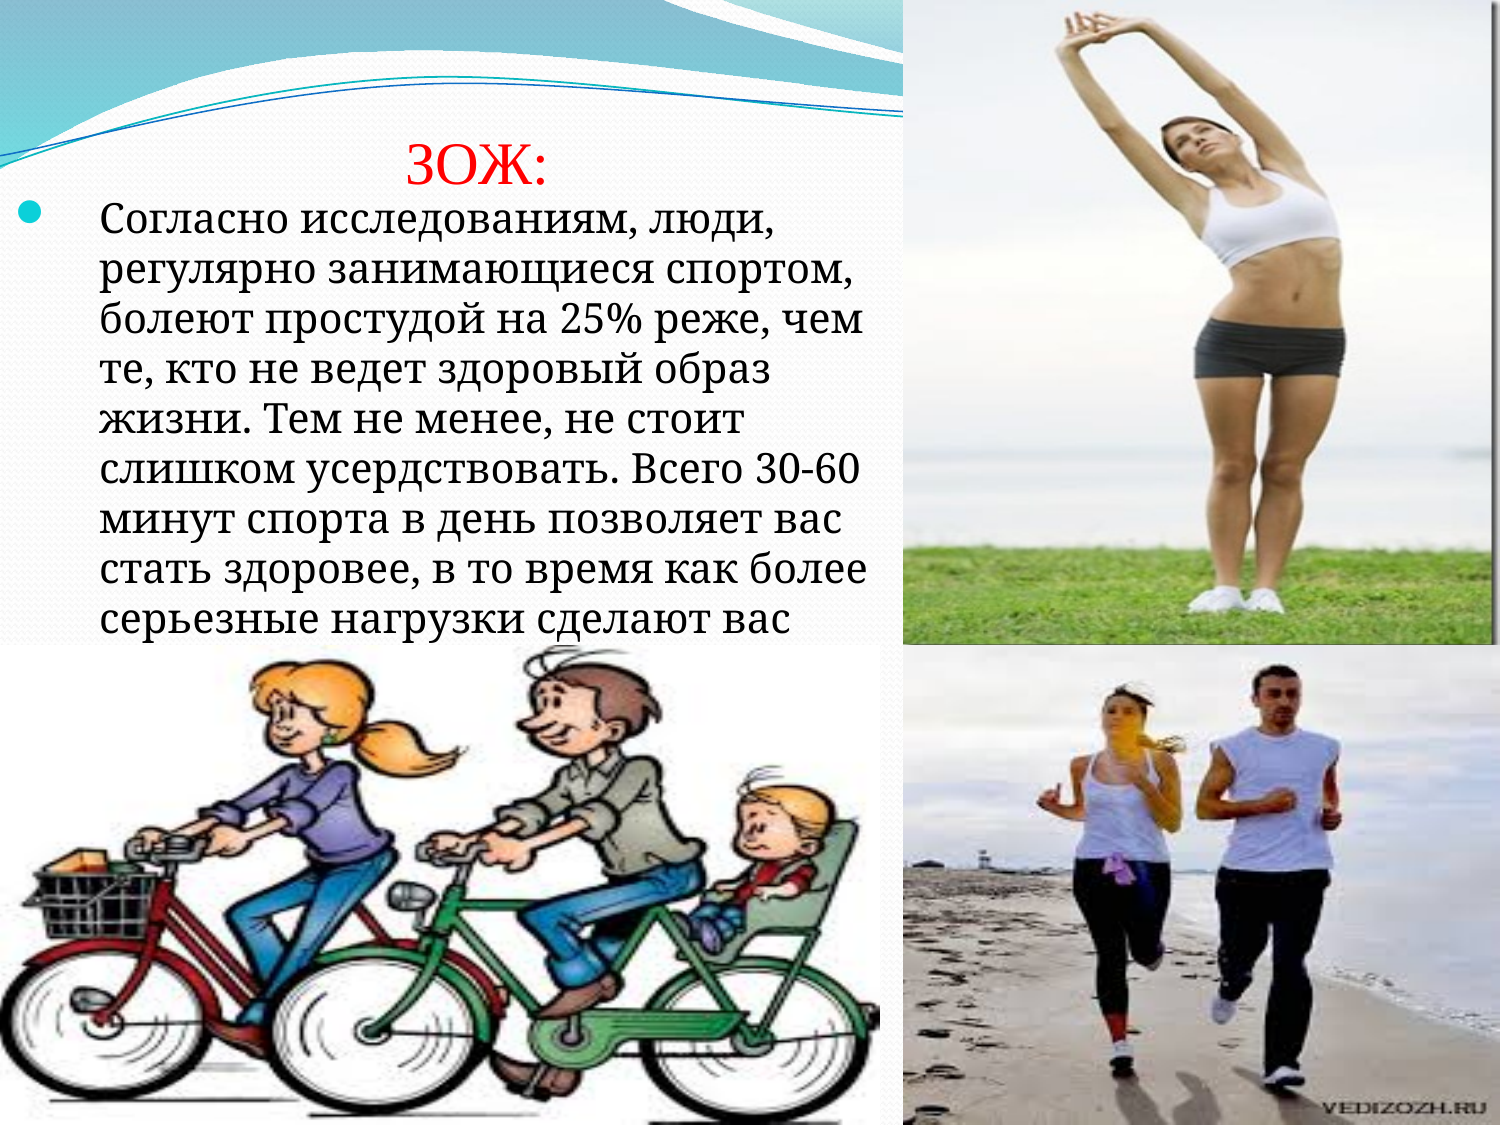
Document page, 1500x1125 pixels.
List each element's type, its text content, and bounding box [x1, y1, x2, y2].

title ЗОЖ: [75, 115, 880, 184]
picture [903, 0, 1500, 1125]
picture [0, 644, 881, 1125]
list Согласно исследованиям, люди, регулярно занимающиеся спортом, болеют простудой на 25% реже, чем те, кто не ведет здоровый образ жизни. Тем не менее, не стоит слишком усердствовать. Всего 30-60 минут спорта в день позволяет вас стать здоровее, в то время как более серьезные нагрузки сделают вас слабее. [0, 184, 892, 634]
